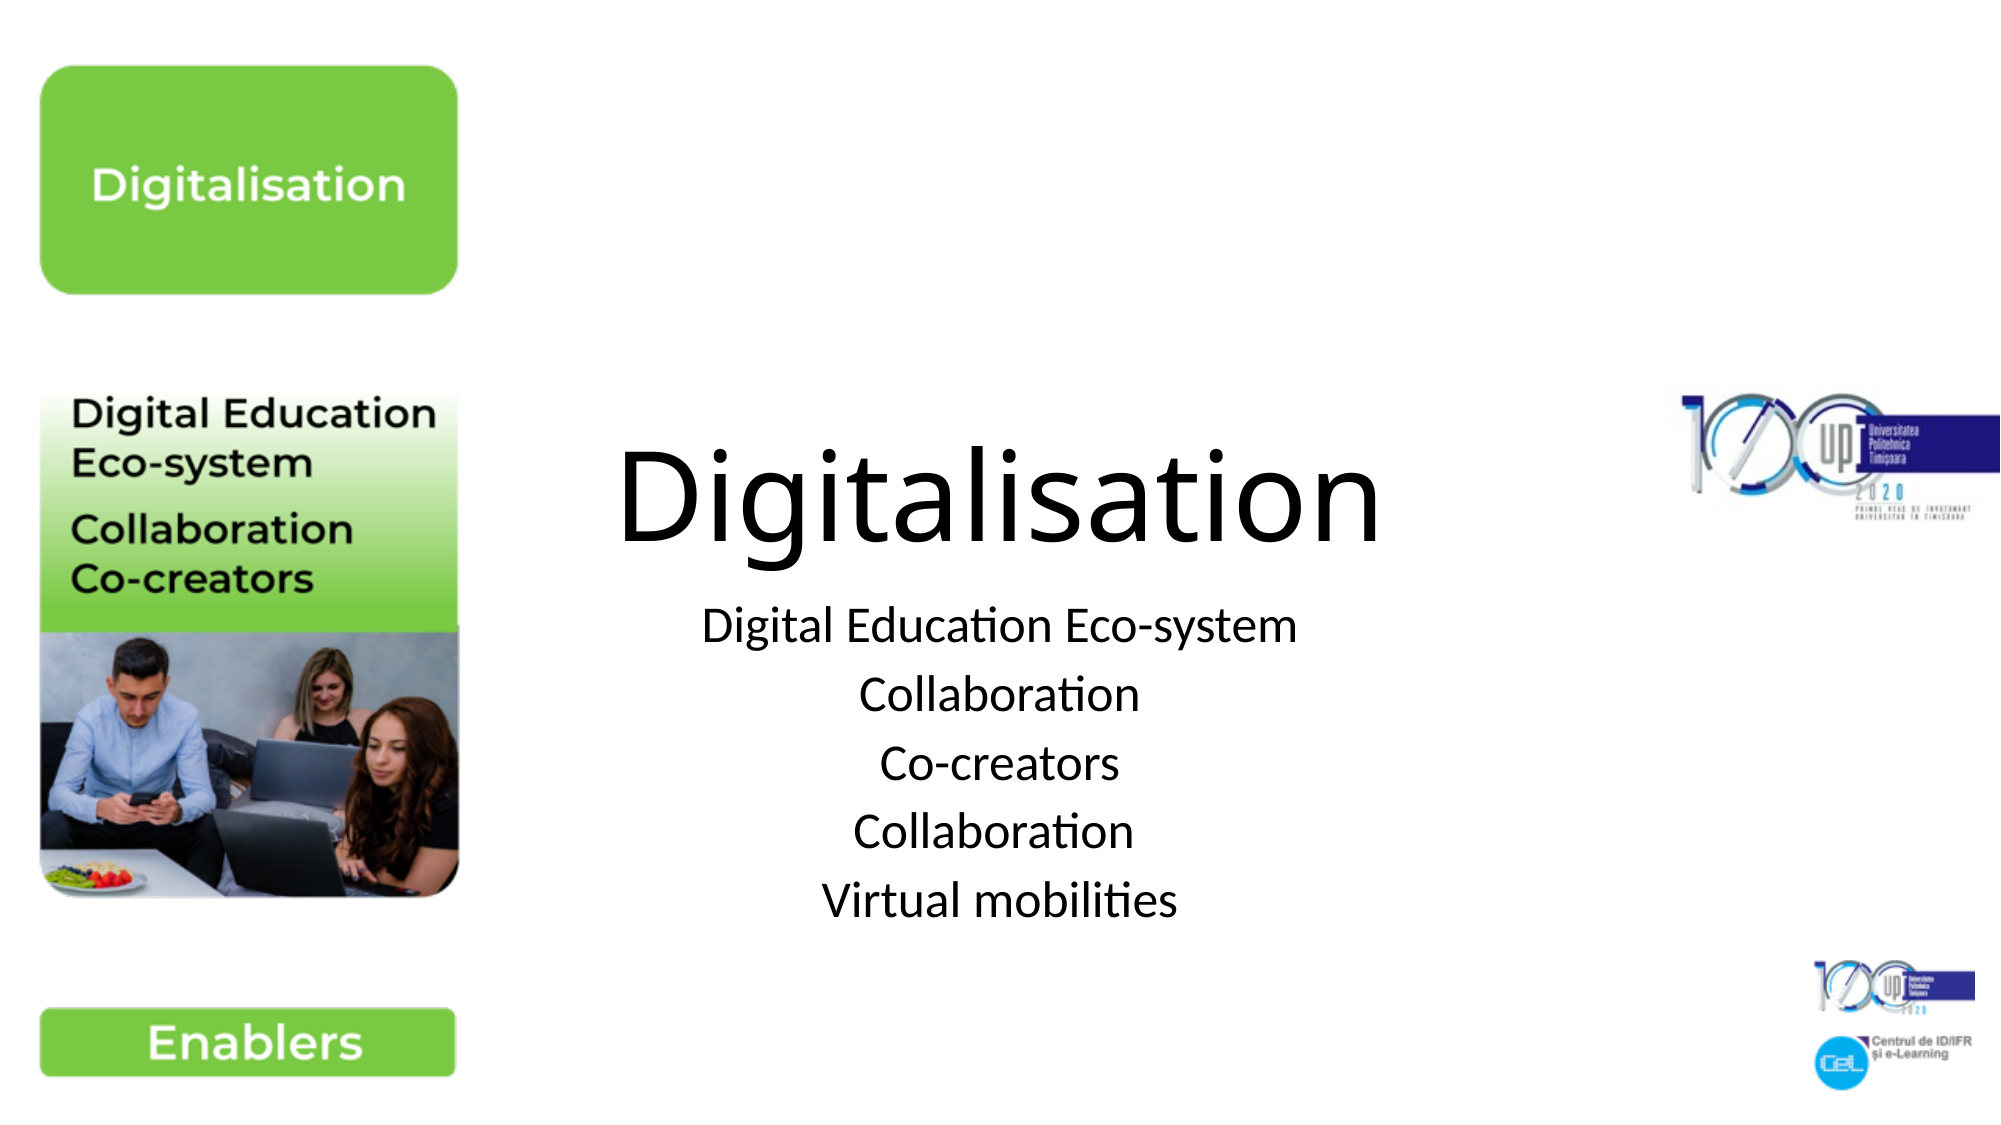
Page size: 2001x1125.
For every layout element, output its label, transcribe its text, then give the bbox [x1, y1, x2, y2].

subtitle Digital Education Eco-system Collaboration Co-creators Collaboration Virtual mobilities [563, 590, 1750, 941]
picture [1642, 358, 2000, 536]
title Digitalisation [563, 184, 1750, 576]
picture [1805, 940, 1975, 1111]
picture [0, 0, 563, 1125]
